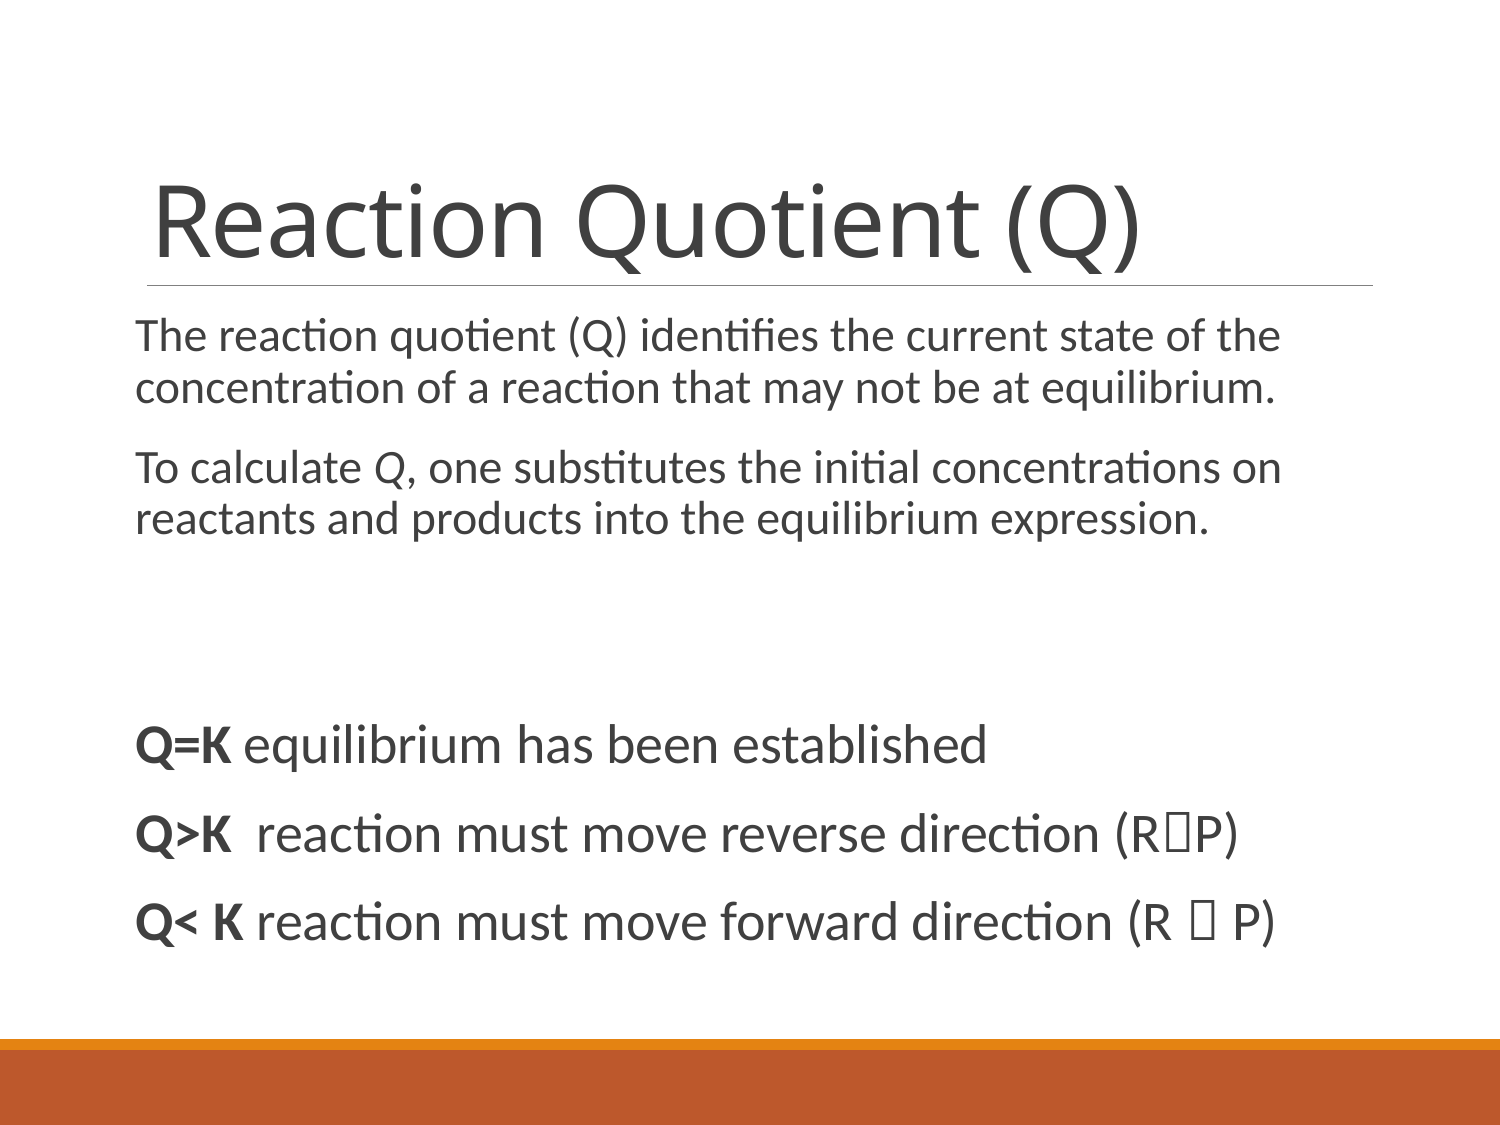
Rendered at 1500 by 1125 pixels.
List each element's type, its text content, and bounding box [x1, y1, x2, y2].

title Reaction Quotient (Q) [135, 47, 1373, 285]
list The reaction quotient (Q) identifies the current state of the concentration of a reaction that may not be at equilibrium. To calculate Q, one substitutes the initial concentrations on reactants and products into the equilibrium expression. Q=K equilibrium has been established Q>K reaction must move reverse direction (RP) Q< K reaction must move forward direction (R  P) [135, 302, 1373, 963]
